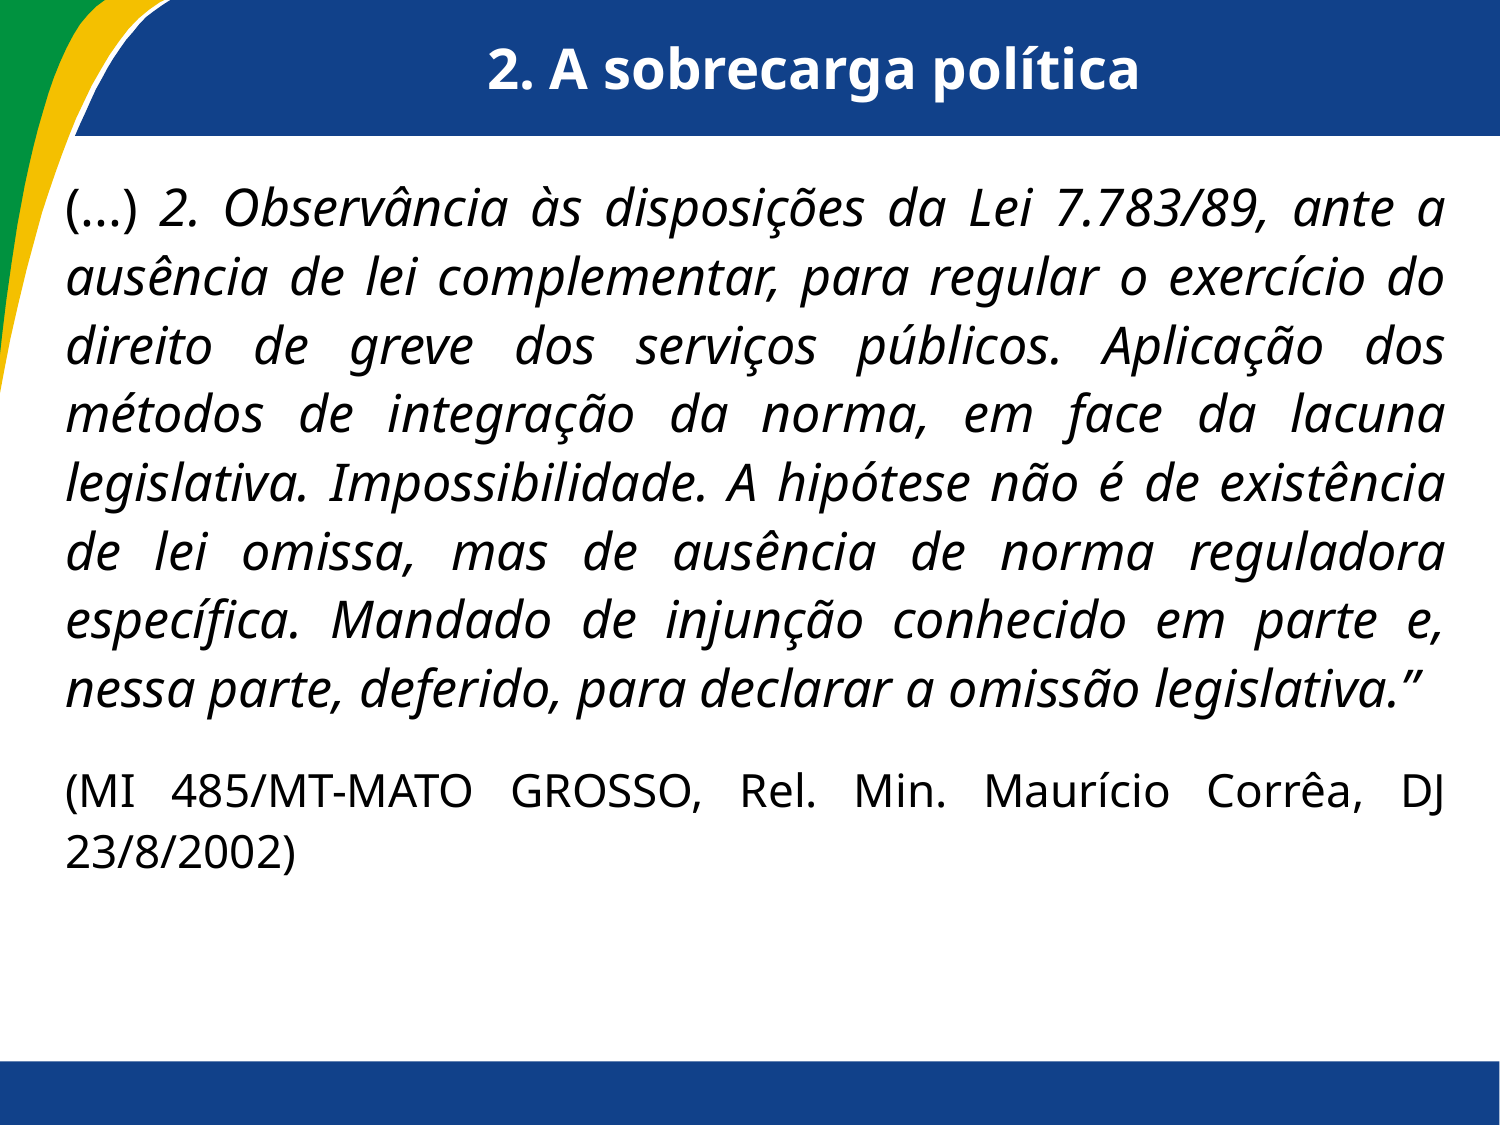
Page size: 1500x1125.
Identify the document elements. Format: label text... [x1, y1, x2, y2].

list (...) 2. Observância às disposições da Lei 7.783/89, ante a ausência de lei complementar, para regular o exercício do direito de greve dos serviços públicos. Aplicação dos métodos de integração da norma, em face da lacuna legislativa. Impossibilidade. A hipótese não é de existência de lei omissa, mas de ausência de norma reguladora específica. Mandado de injunção conhecido em parte e, nessa parte, deferido, para declarar a omissão legislativa.” (MI 485/MT-MATO GROSSO, Rel. Min. Maurício Corrêa, DJ 23/8/2002) [64, 160, 1448, 1024]
title 2. A sobrecarga política [182, 0, 1446, 135]
